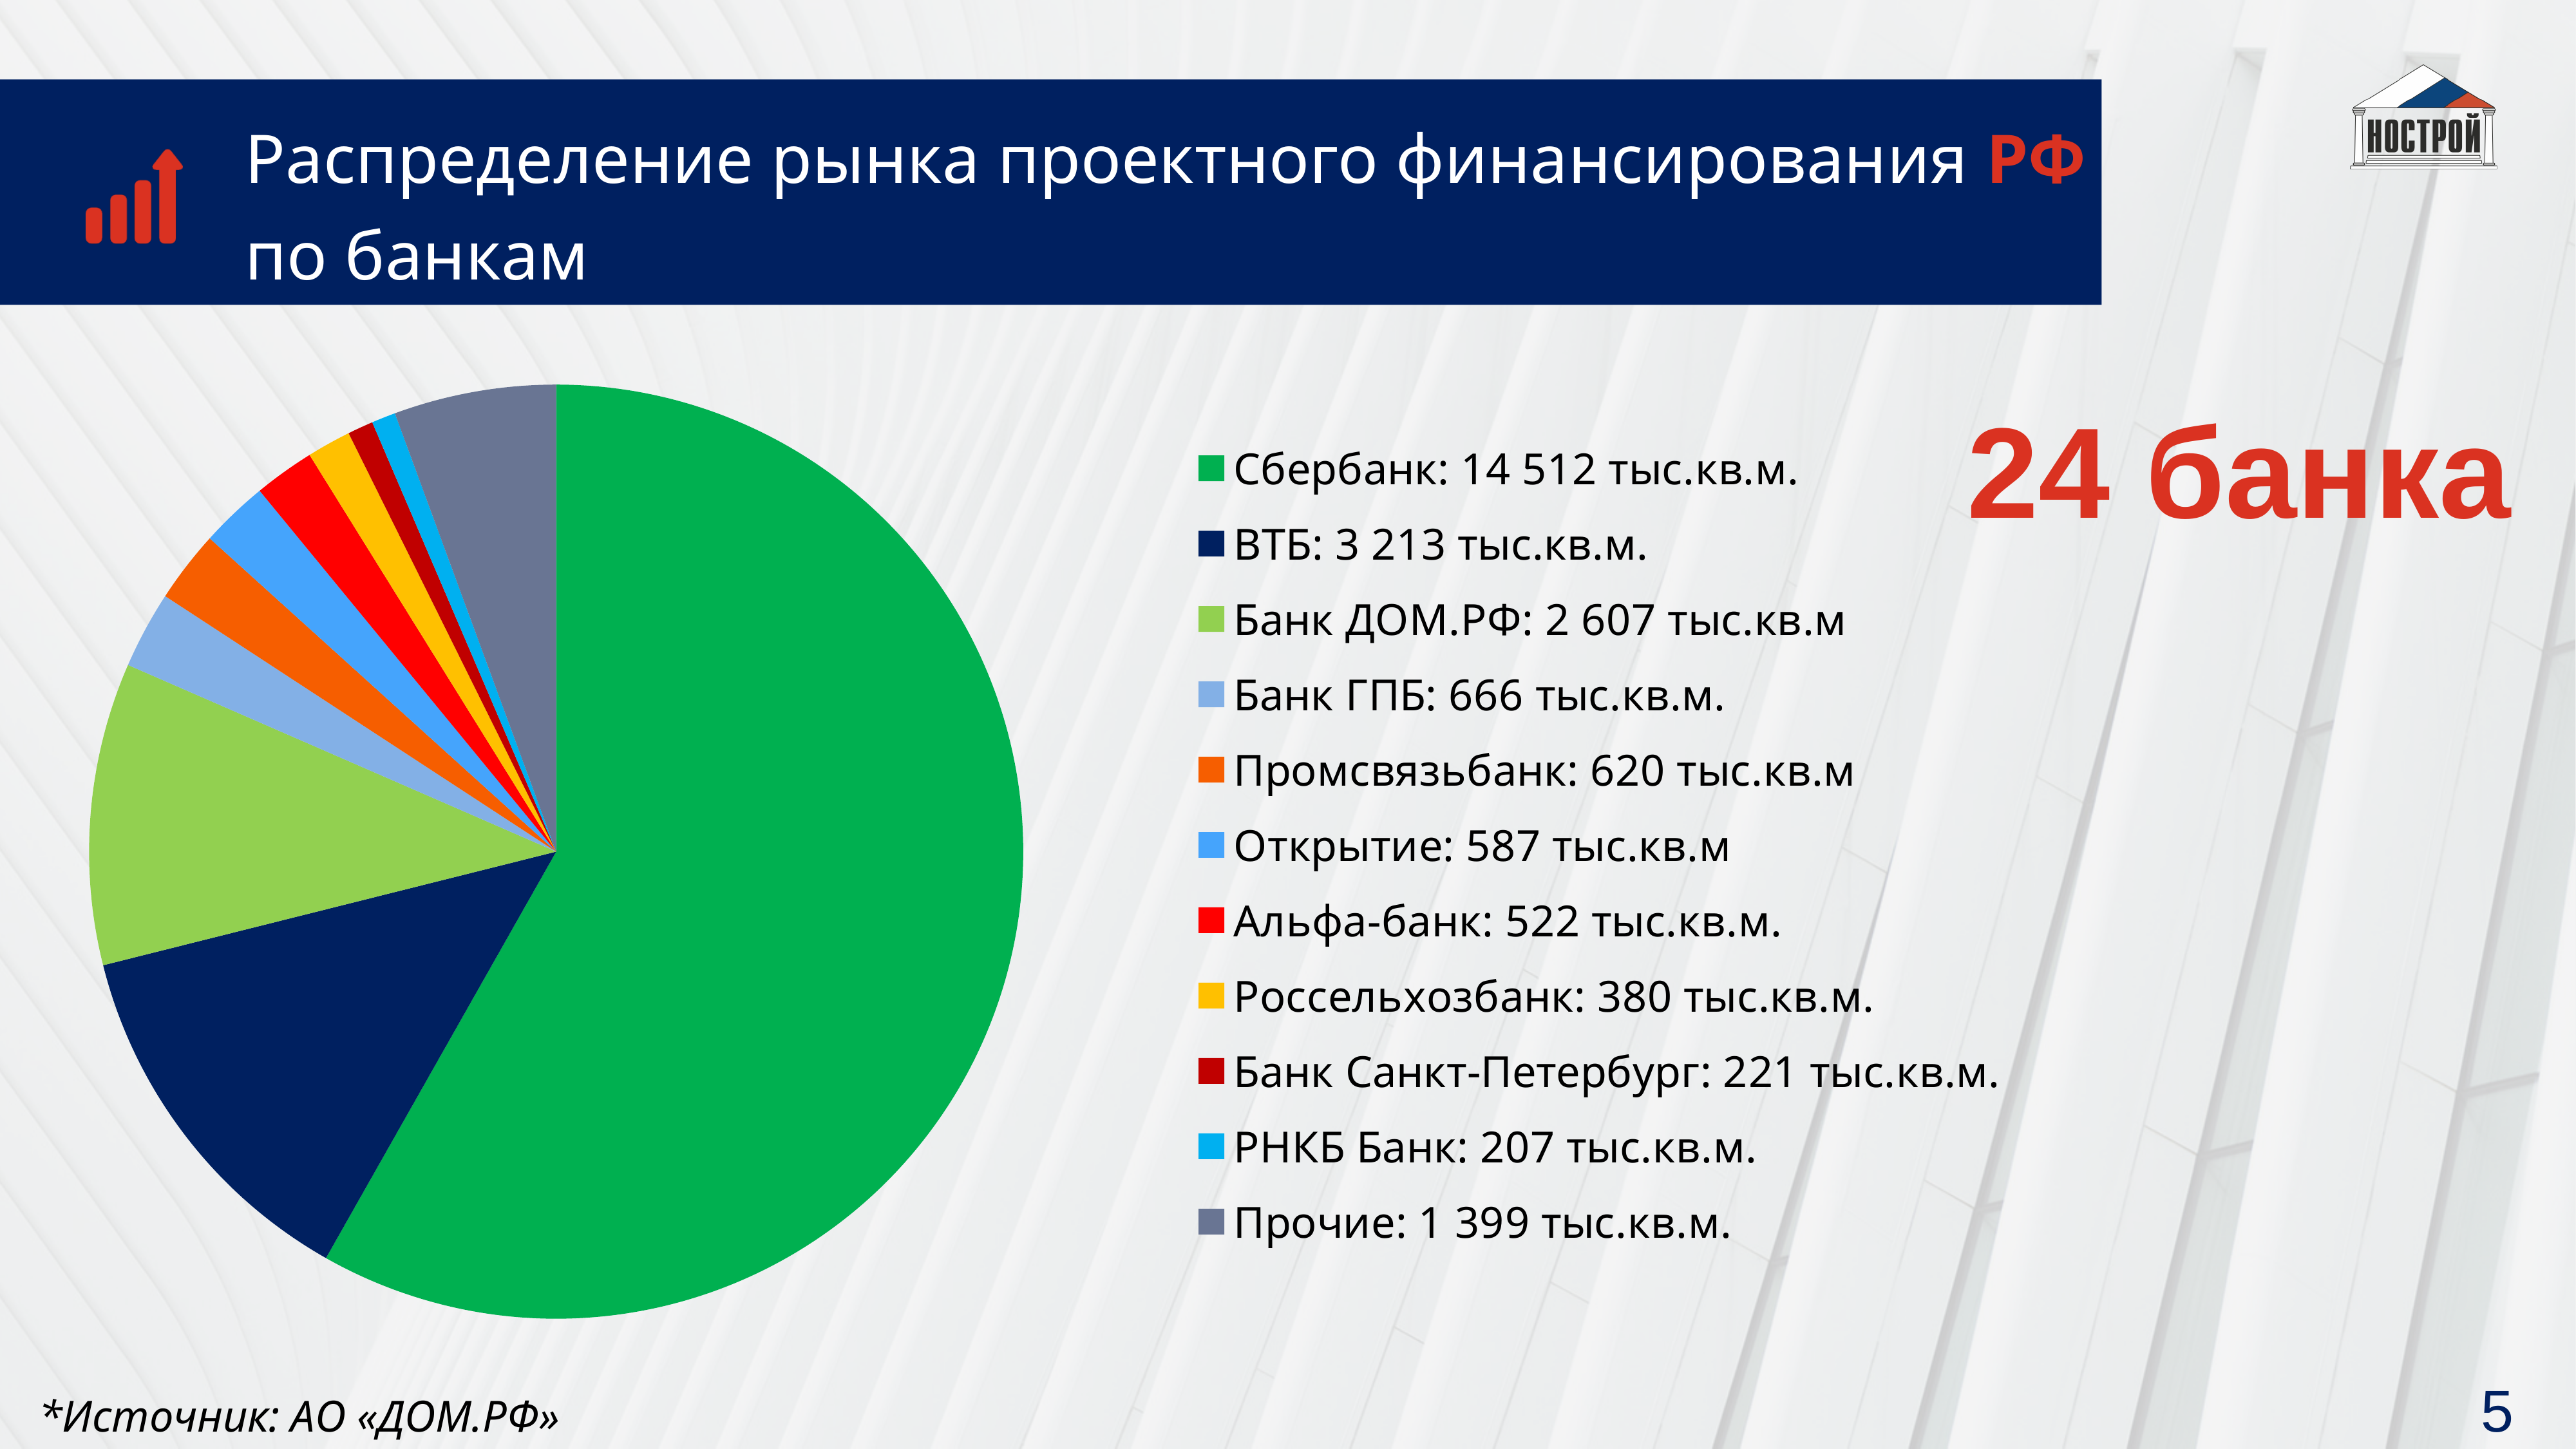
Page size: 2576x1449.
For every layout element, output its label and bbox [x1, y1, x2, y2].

chart [33, 370, 2351, 1321]
picture [0, 0, 2575, 1449]
